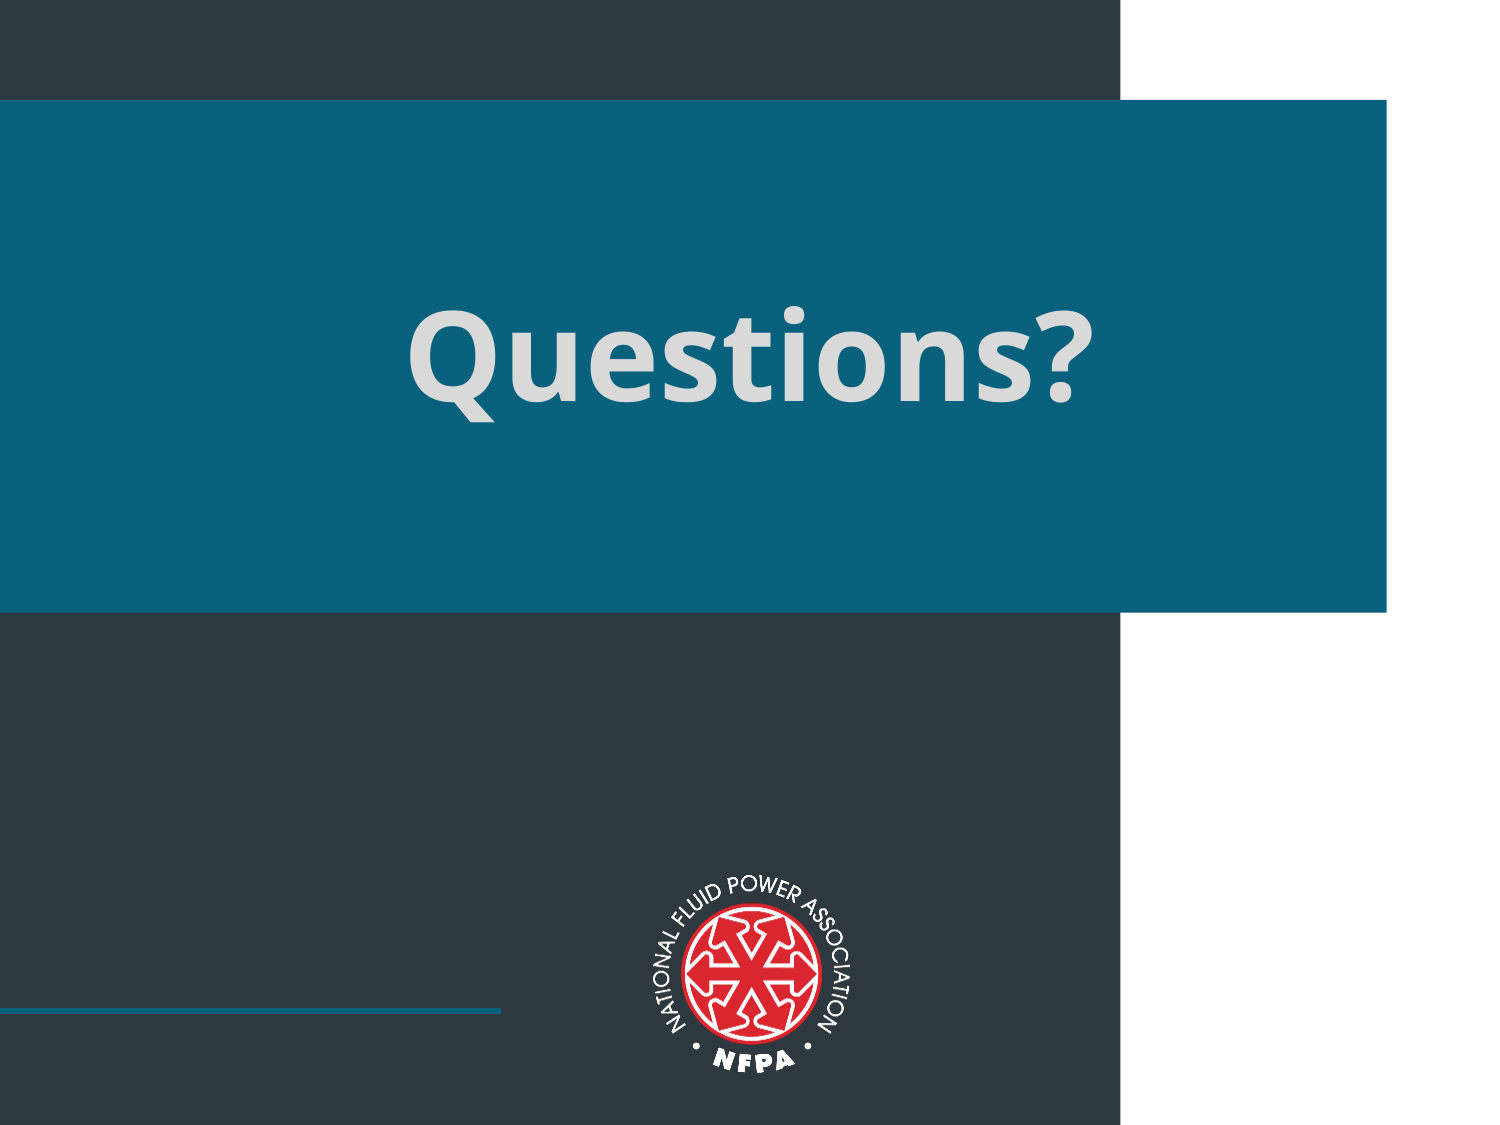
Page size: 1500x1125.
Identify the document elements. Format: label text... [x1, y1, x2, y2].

picture [652, 875, 851, 1073]
text_box Questions? [299, 191, 1200, 513]
